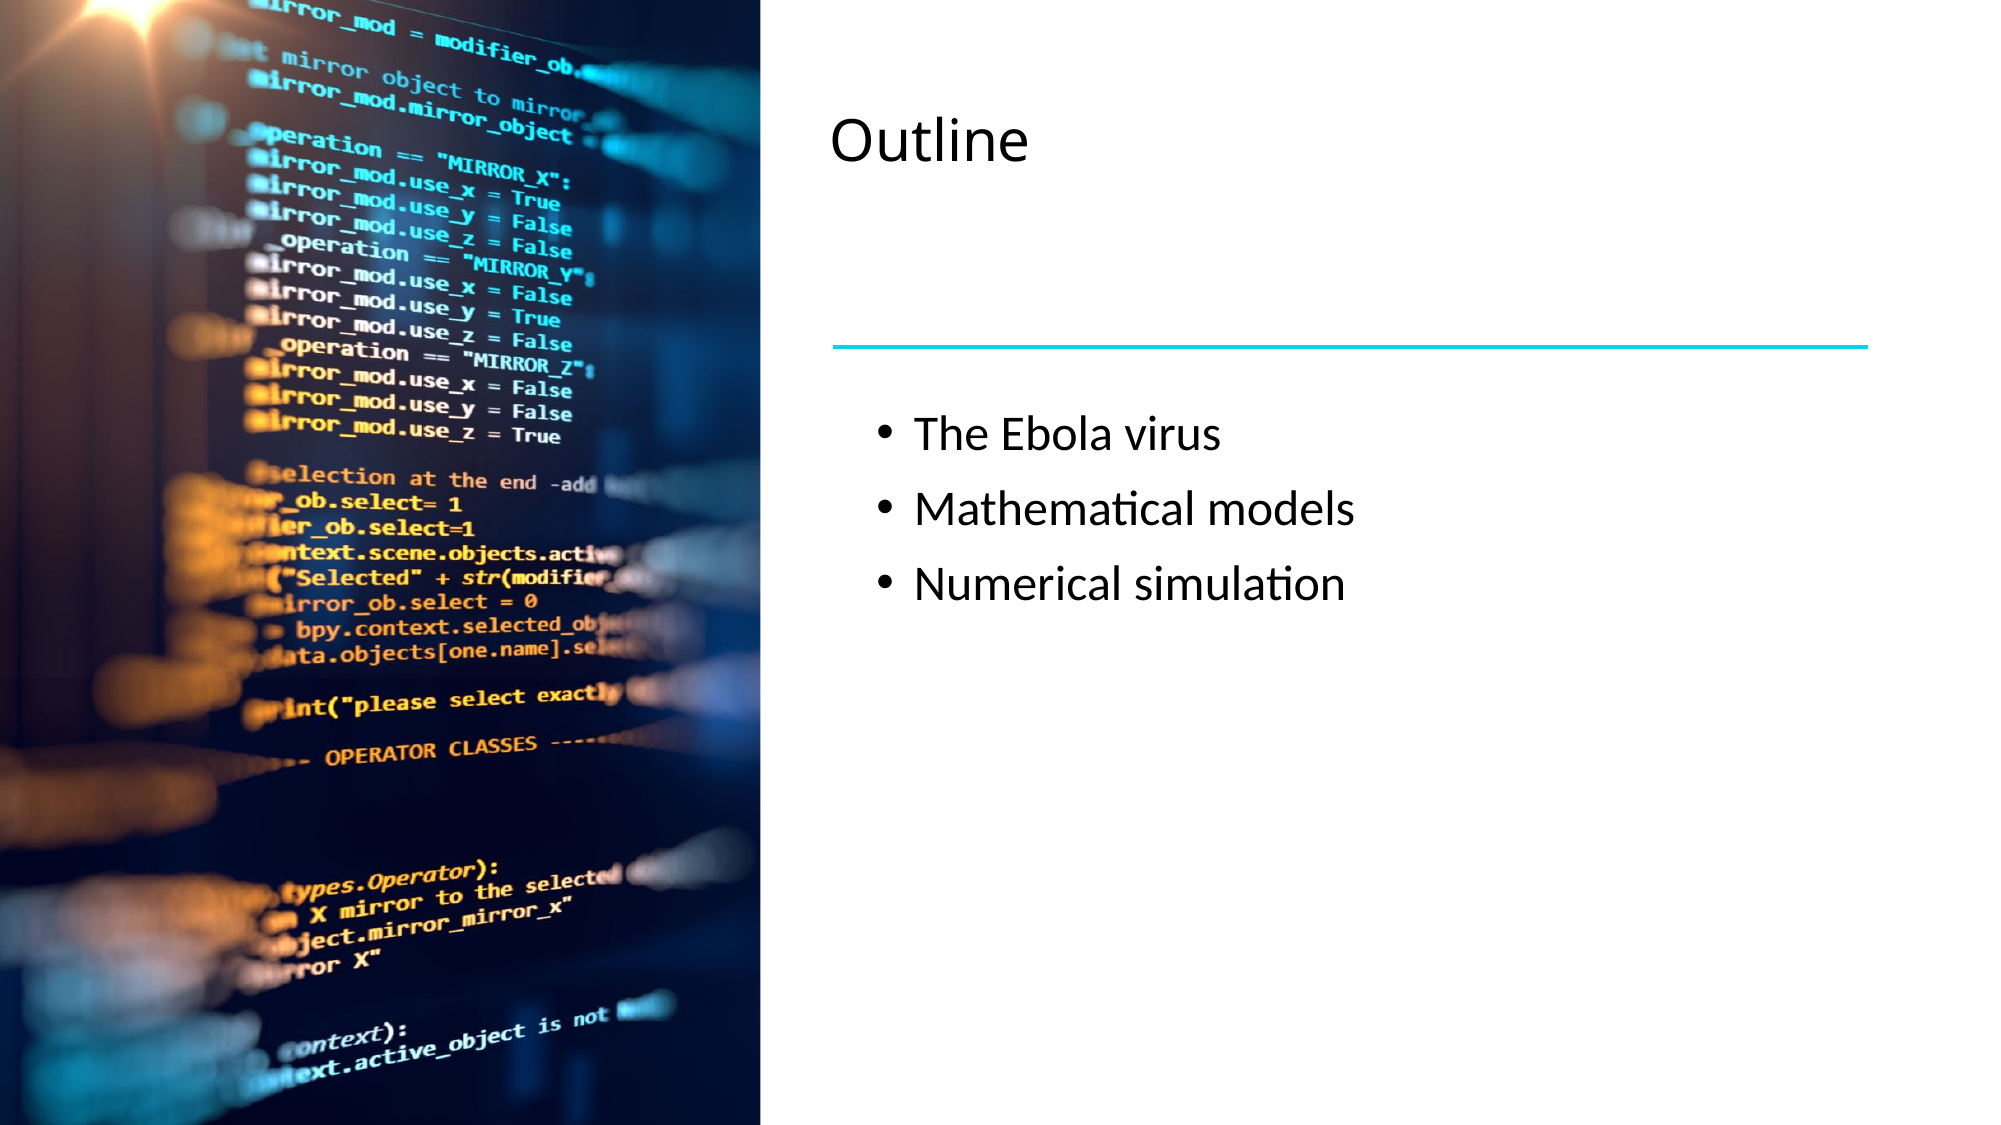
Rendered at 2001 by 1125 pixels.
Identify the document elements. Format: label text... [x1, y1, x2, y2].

picture [585, 69, 601, 78]
picture [0, 0, 761, 1125]
title Outline [814, 103, 1895, 315]
list The Ebola virus Mathematical models Numerical simulation [814, 399, 1895, 1021]
